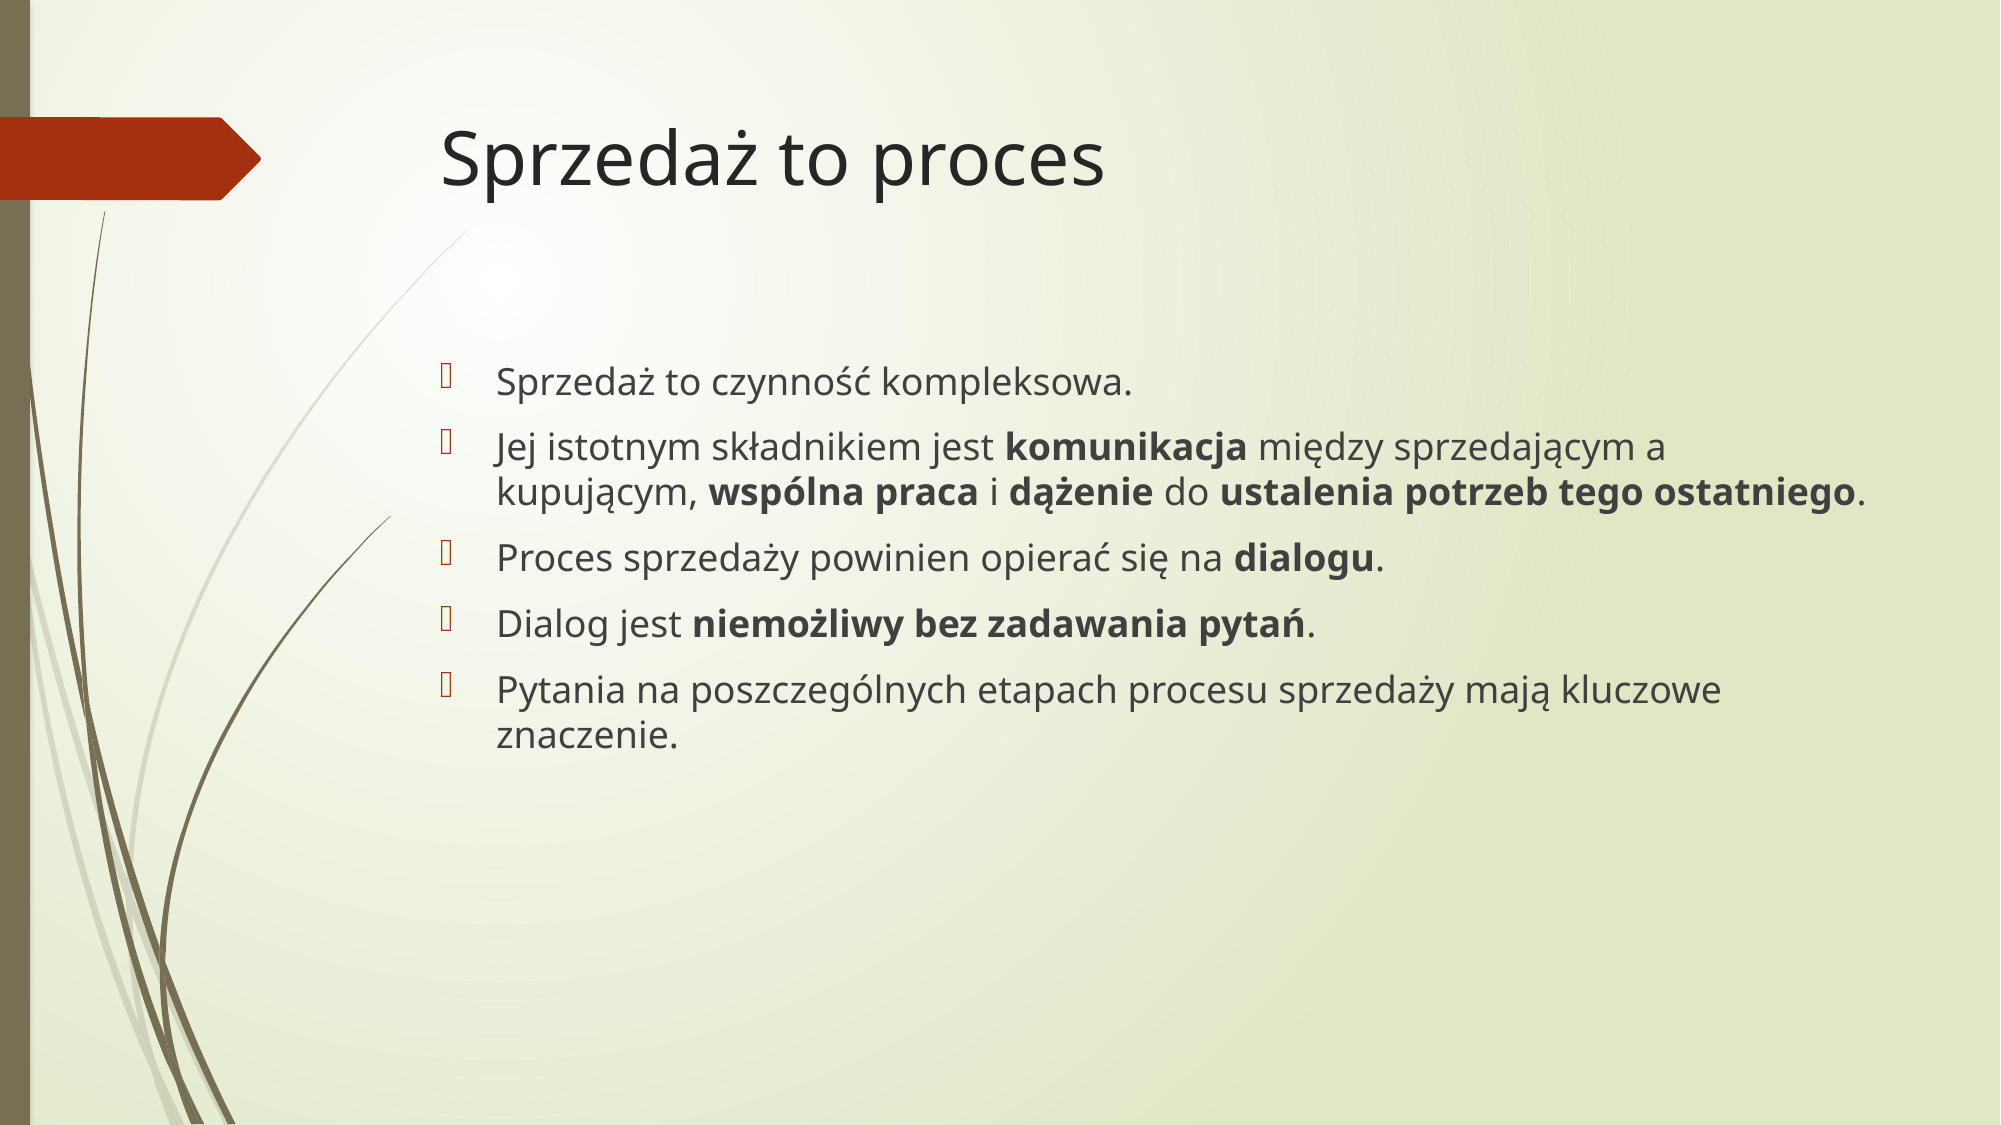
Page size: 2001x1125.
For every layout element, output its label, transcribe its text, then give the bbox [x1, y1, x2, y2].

title Sprzedaż to proces [425, 102, 1888, 313]
list Sprzedaż to czynność kompleksowa. Jej istotnym składnikiem jest komunikacja między sprzedającym a kupującym, wspólna praca i dążenie do ustalenia potrzeb tego ostatniego. Proces sprzedaży powinien opierać się na dialogu. Dialog jest niemożliwy bez zadawania pytań. Pytania na poszczególnych etapach procesu sprzedaży mają kluczowe znaczenie. [424, 350, 1888, 970]
